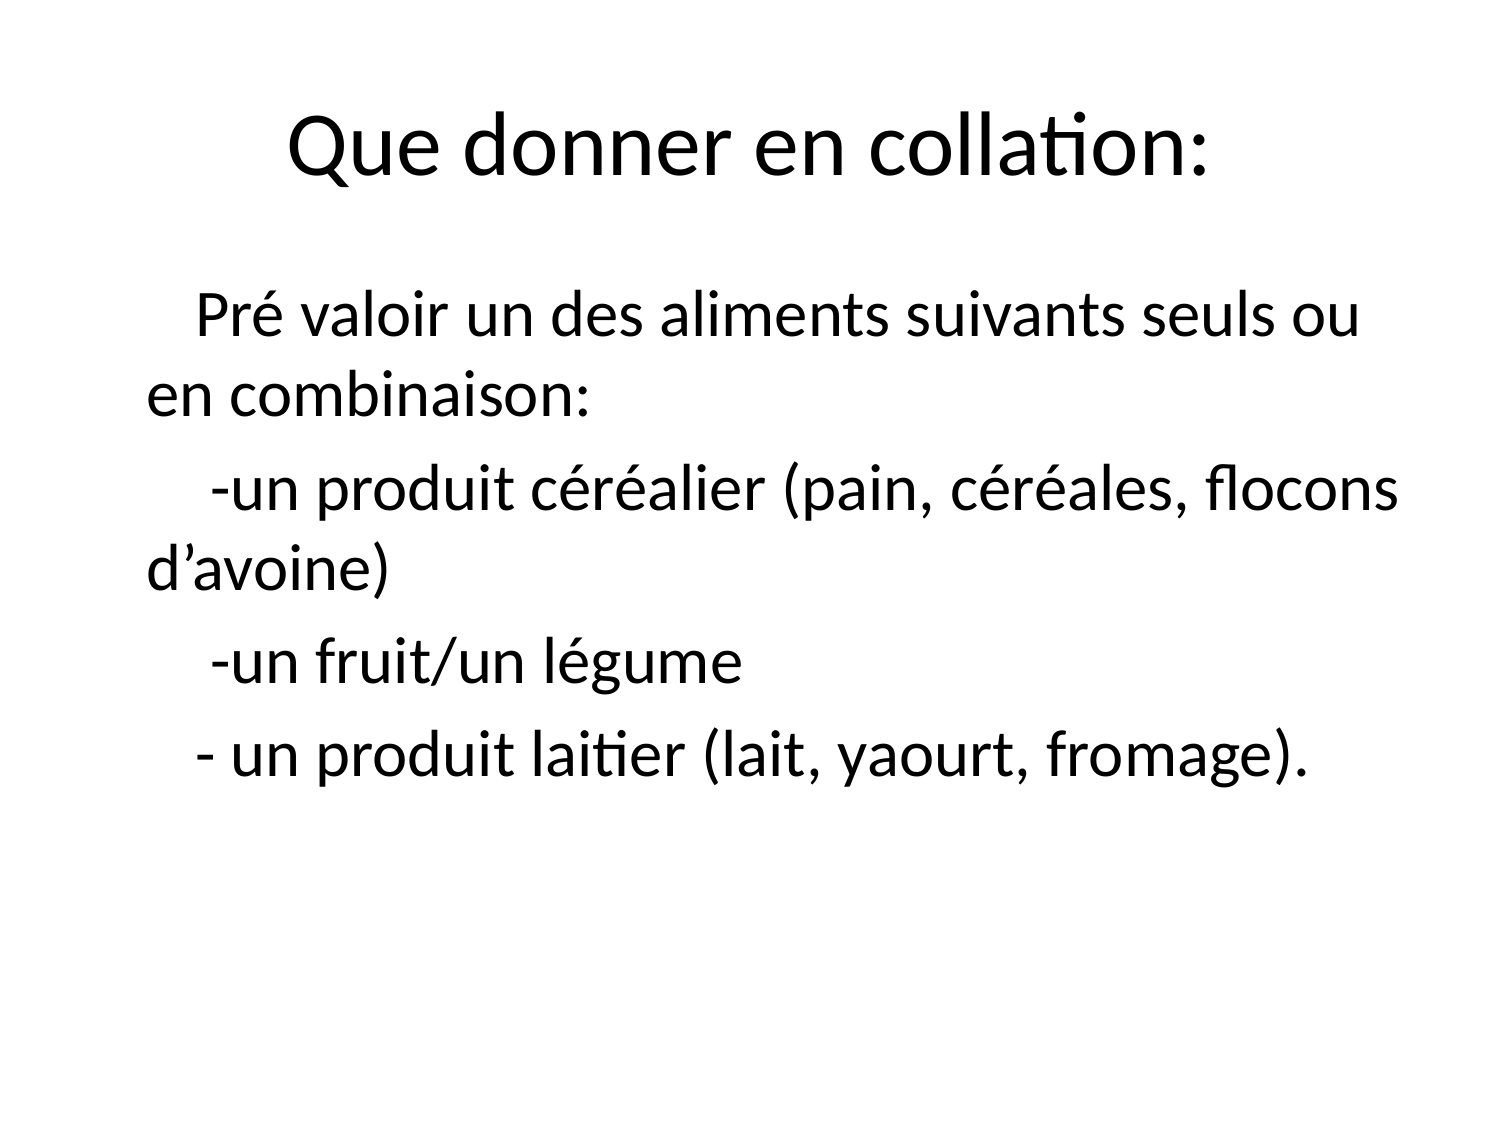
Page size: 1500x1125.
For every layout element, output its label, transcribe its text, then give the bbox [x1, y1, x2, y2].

list Pré valoir un des aliments suivants seuls ou en combinaison: -un produit céréalier (pain, céréales, flocons d’avoine) -un fruit/un légume - un produit laitier (lait, yaourt, fromage). [75, 262, 1425, 1005]
title Que donner en collation: [75, 45, 1425, 233]
